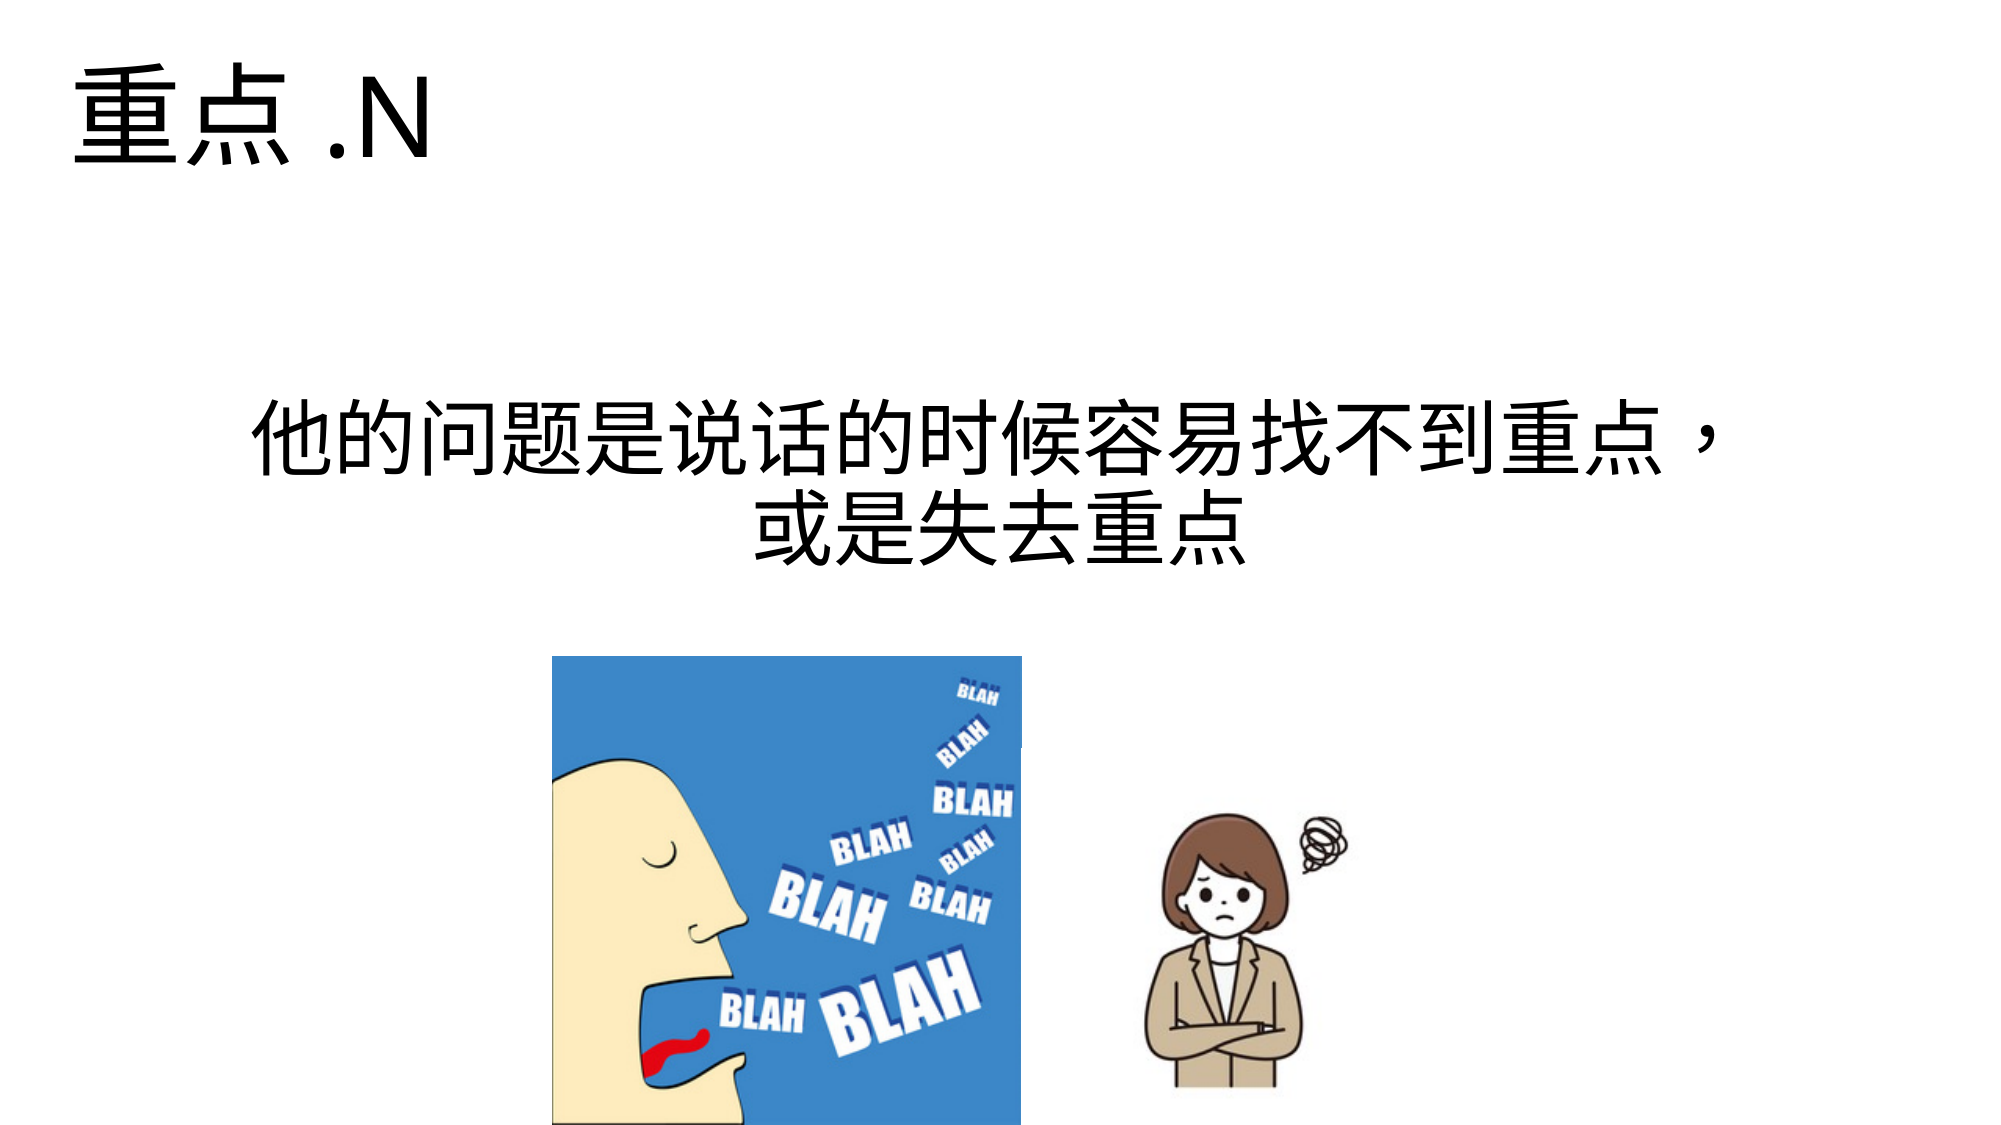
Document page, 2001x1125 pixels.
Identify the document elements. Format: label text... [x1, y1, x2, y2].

text_box 他的问题是说话的时候容易找不到重点， 或是失去重点 [0, 337, 2000, 637]
title 重点.N [55, 38, 1831, 337]
picture [552, 656, 1428, 1125]
